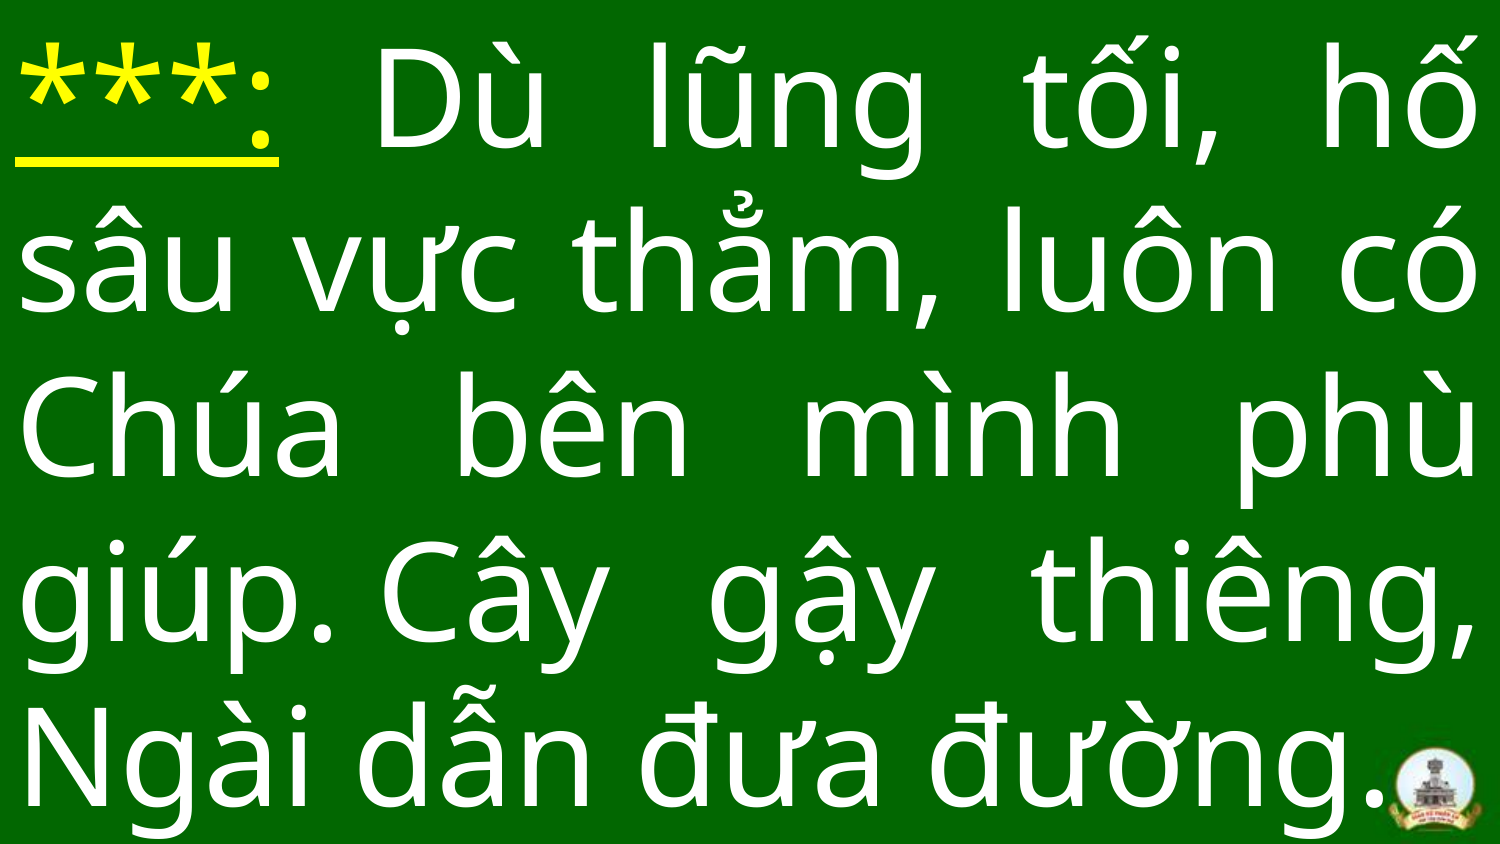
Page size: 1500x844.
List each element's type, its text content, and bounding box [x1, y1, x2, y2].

title ***: Dù lũng tối, hố sâu vực thẳm, luôn có Chúa bên mình phù giúp. Cây gậy thiêng, Ngài dẫn đưa đường. [0, 0, 1500, 844]
